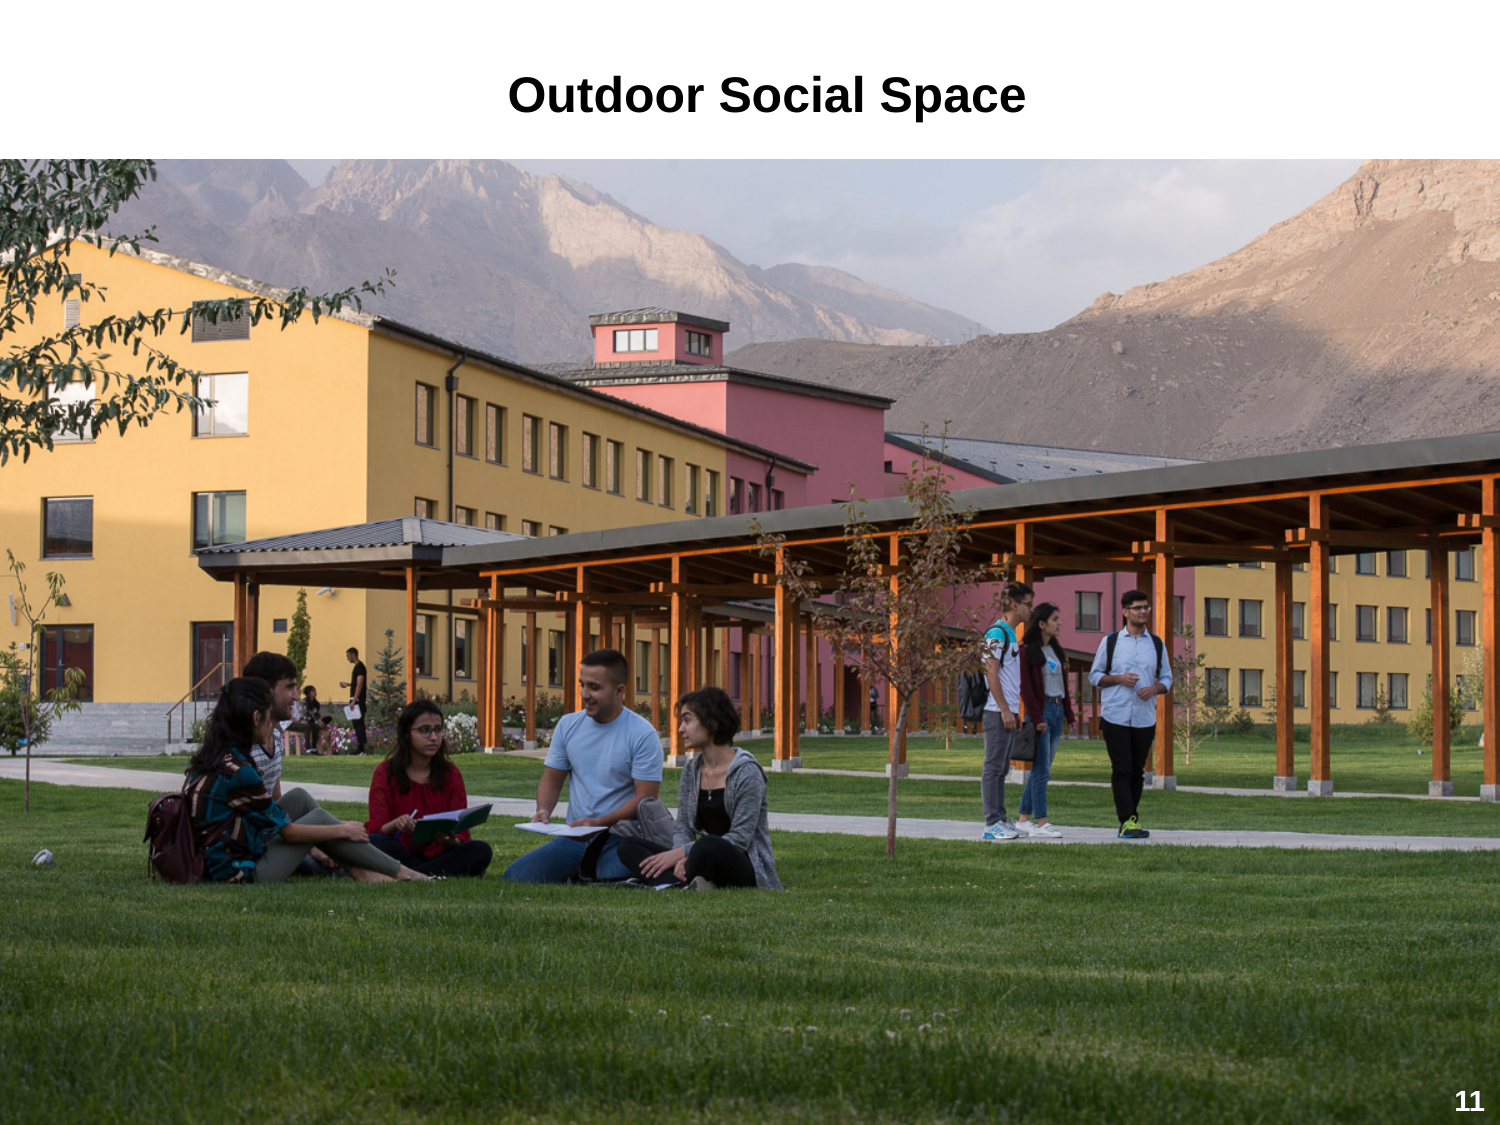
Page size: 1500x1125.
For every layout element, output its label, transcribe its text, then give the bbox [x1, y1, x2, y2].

text_box Outdoor Social Space [17, 59, 1500, 134]
picture [0, 159, 1500, 1125]
